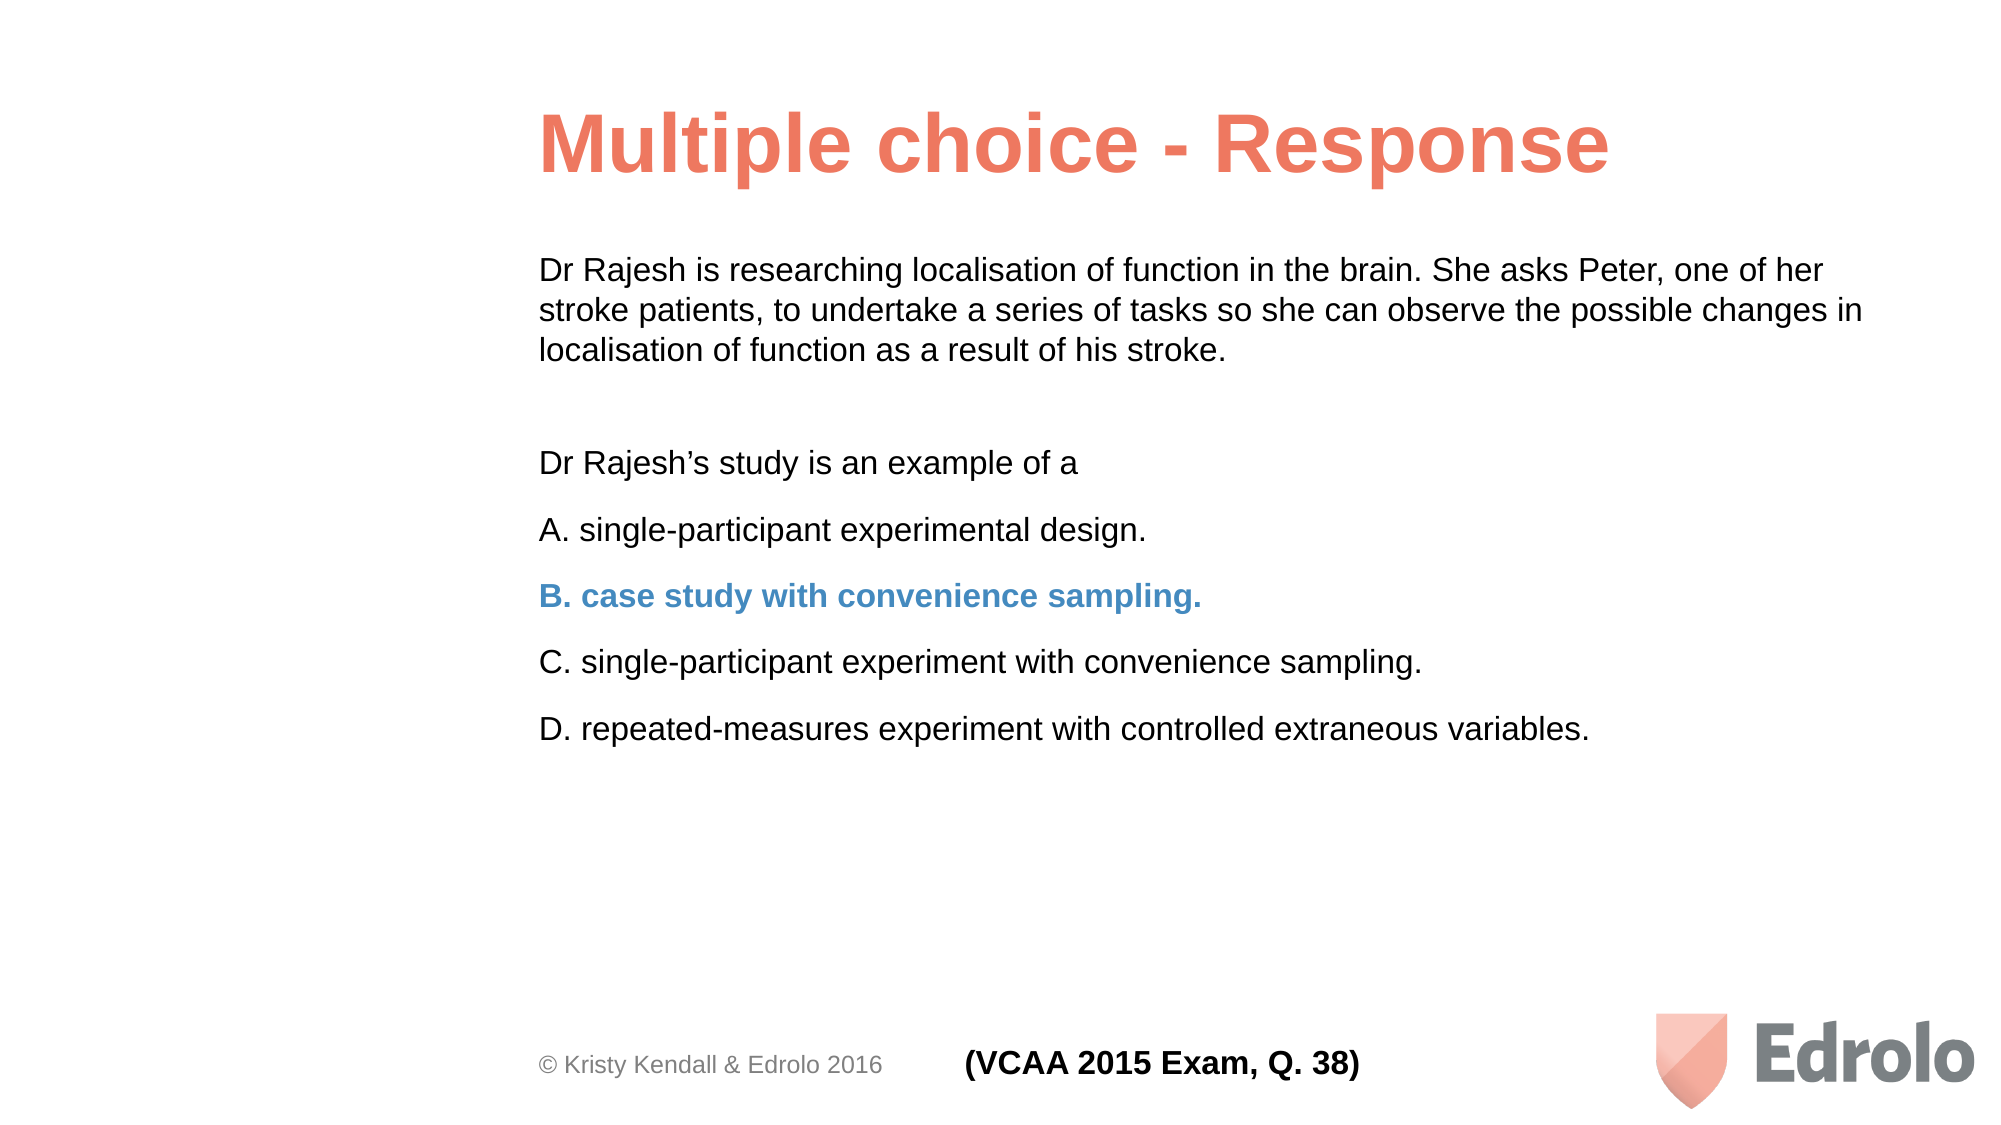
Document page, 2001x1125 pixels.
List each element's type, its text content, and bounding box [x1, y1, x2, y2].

text_box (VCAA 2015 Exam, Q. 38) [949, 1034, 1376, 1089]
title Multiple choice - Response [523, 45, 1900, 233]
list Dr Rajesh is researching localisation of function in the brain. She asks Peter, one of her stroke patients, to undertake a series of tasks so she can observe the possible changes in localisation of function as a result of his stroke. Dr Rajesh’s study is an example of a A. single-participant experimental design. B. case study with convenience sampling. C. single-participant experiment with convenience sampling. D. repeated-measures experiment with controlled extraneous variables. [523, 240, 1900, 983]
